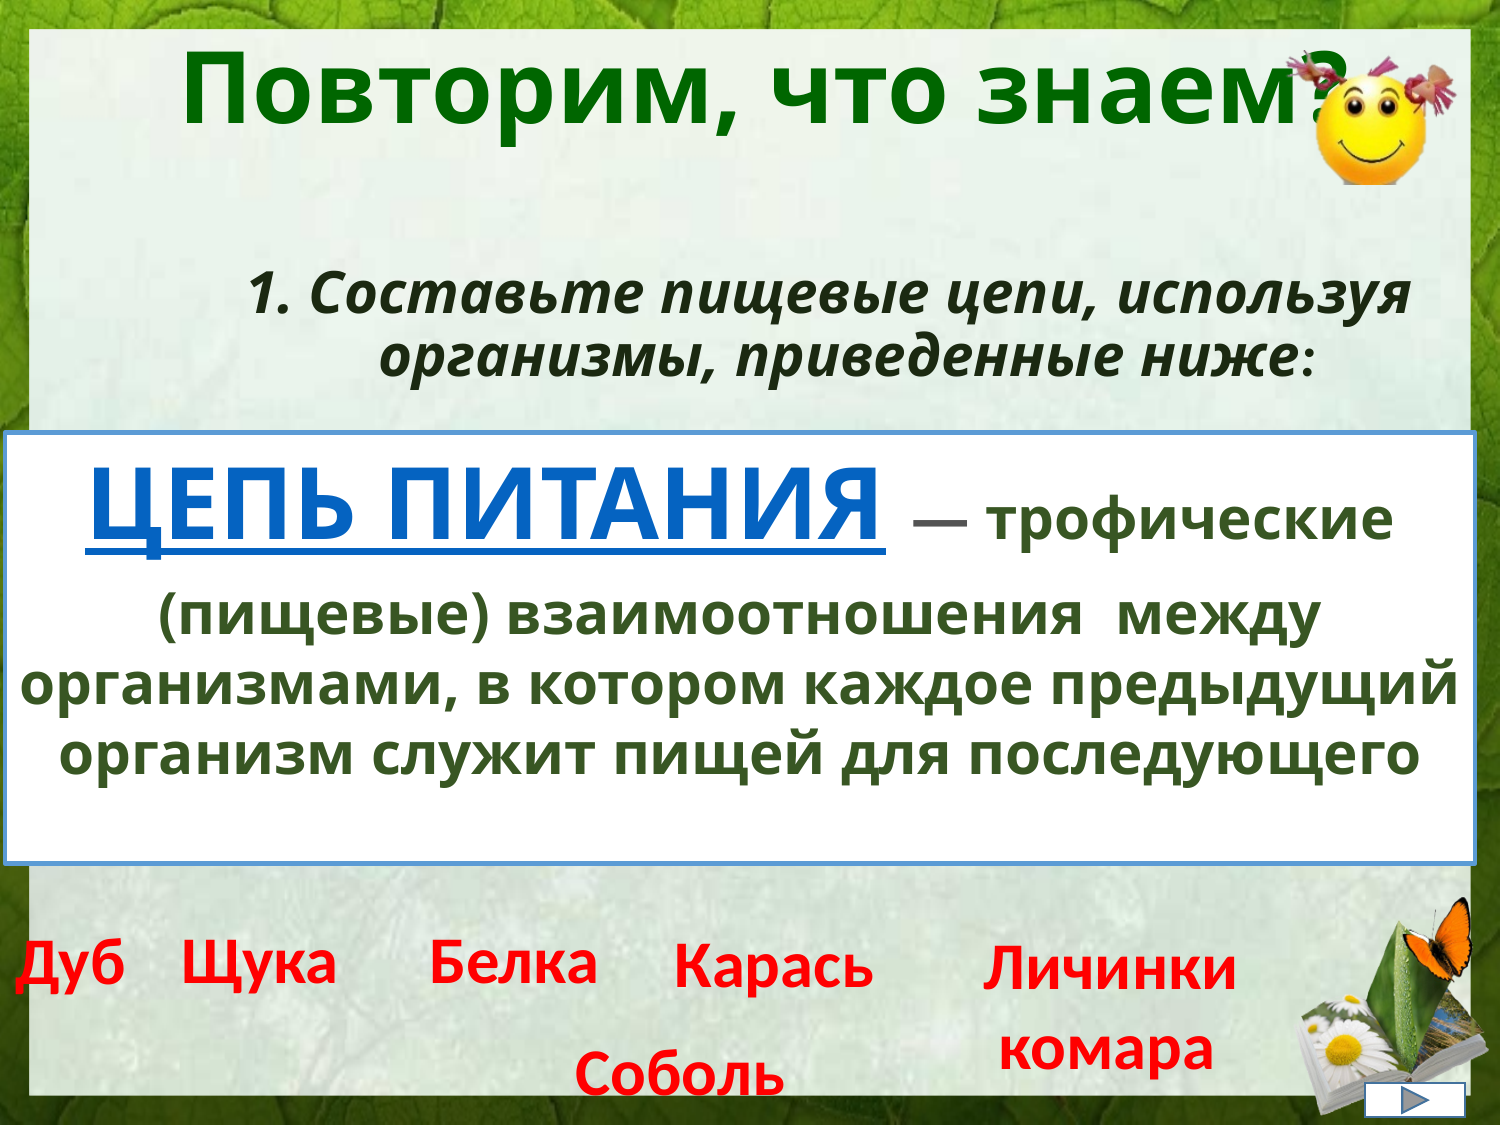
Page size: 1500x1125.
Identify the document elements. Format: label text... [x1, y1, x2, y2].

text_box Белка [414, 909, 632, 1005]
list 1. Составьте пищевые цепи, используя организмы, приведенные ниже: Лес: _________ ---- ____________----__________ Озеро: ______________---- ________ -----_______ [116, 255, 1500, 769]
text_box Дуб [0, 910, 141, 1006]
picture [0, 0, 1500, 1125]
title Повторим, что знаем? [51, 22, 1477, 160]
text_box [1364, 1082, 1466, 1118]
text_box Соболь [560, 1021, 818, 1117]
text_box Щука [167, 909, 372, 1005]
text_box Карась [659, 913, 907, 1009]
text_box Личинки комара [968, 915, 1254, 1090]
text_box ЦЕПЬ ПИТАНИЯ — трофические (пищевые) взаимоотношения между организмами, в котором каждое предыдущий организм служит пищей для последующего [4, 432, 1476, 864]
